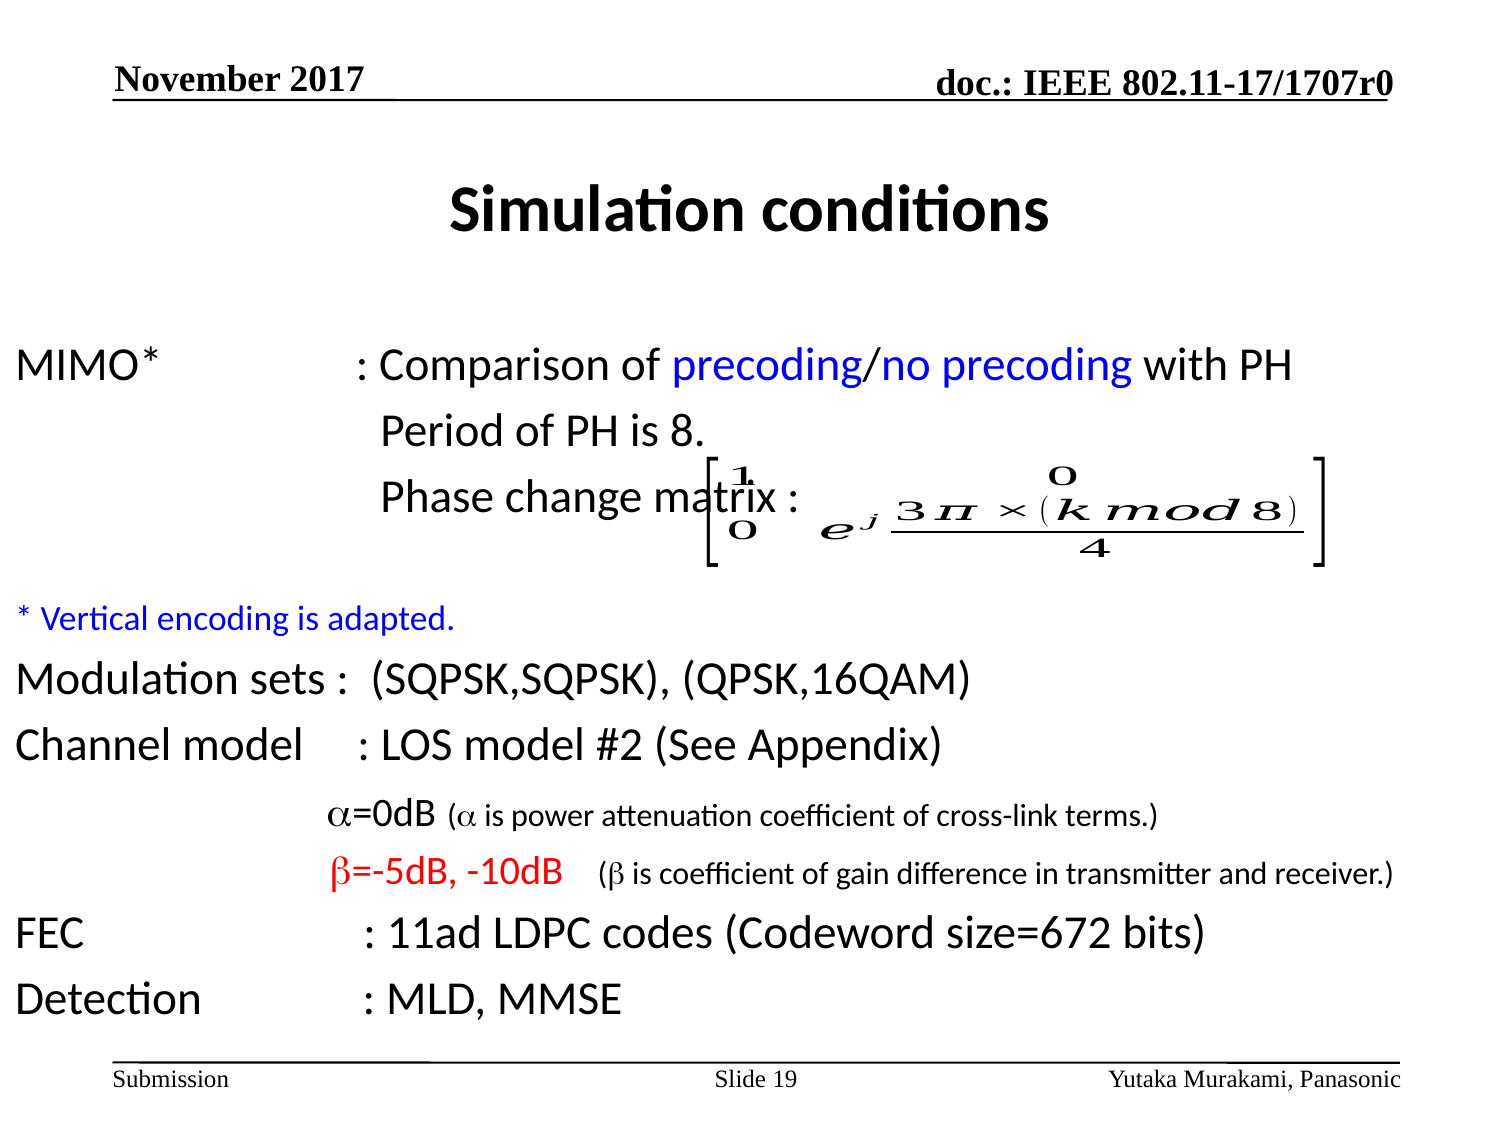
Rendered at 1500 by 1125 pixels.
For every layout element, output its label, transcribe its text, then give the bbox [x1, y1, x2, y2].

footer Yutaka Murakami, Panasonic [902, 1061, 1402, 1093]
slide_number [114, 54, 493, 100]
text_box MIMO* : Comparison of precoding/no precoding with PH Period of PH is 8. Phase change matrix : * Vertical encoding is adapted. Modulation sets : (SQPSK,SQPSK), (QPSK,16QAM) Channel model : LOS model #2 (See Appendix) a=0dB (a is power attenuation coefficient of cross-link terms.) b=-5dB, -10dB (b is coefficient of gain difference in transmitter and receiver.) FEC : 11ad LDPC codes (Codeword size=672 bits) Detection : MLD, MMSE [0, 326, 1500, 1035]
title Simulation conditions [0, 129, 1500, 280]
slide_number Slide 19 [712, 1061, 800, 1123]
